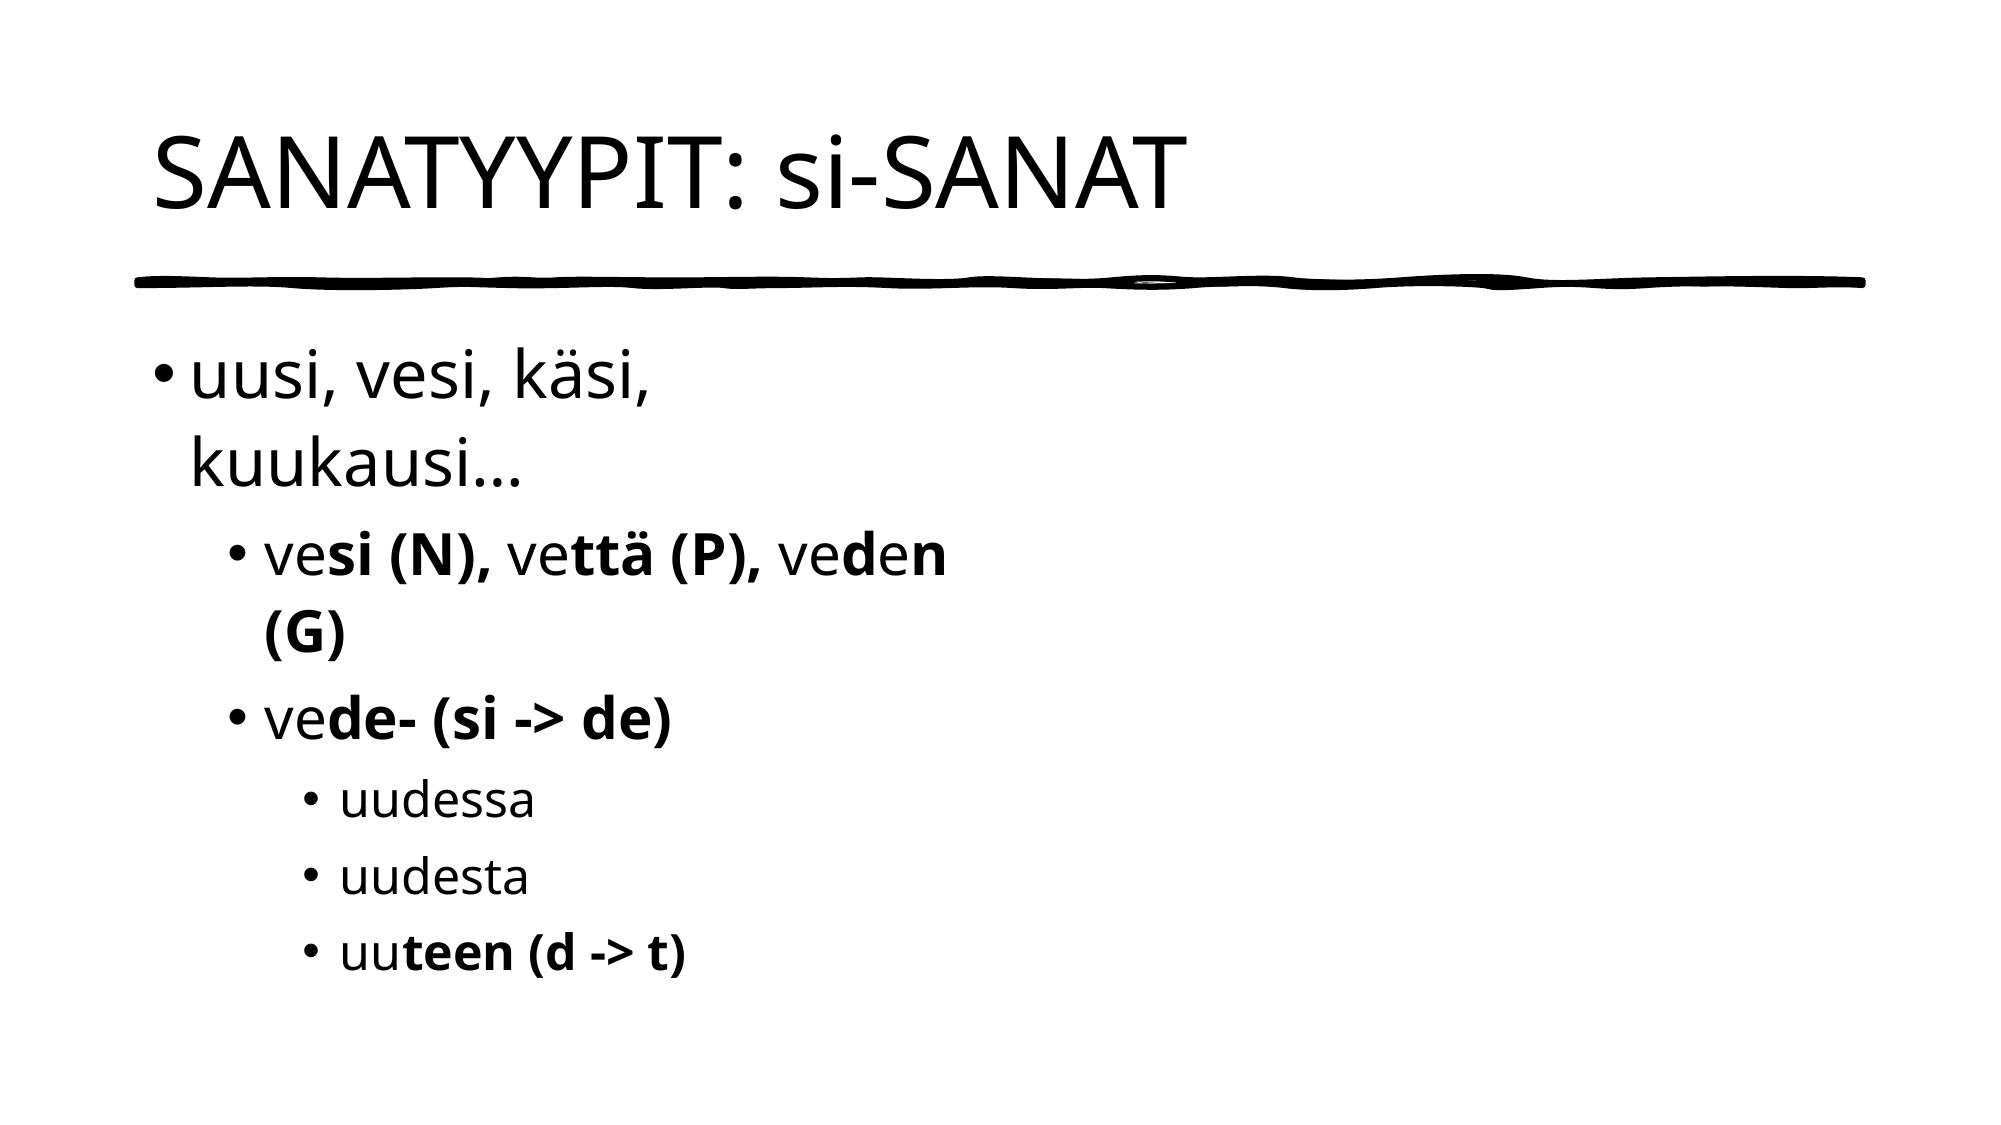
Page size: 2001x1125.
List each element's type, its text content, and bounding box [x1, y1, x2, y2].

title SANATYYPIT: si-SANAT [137, 59, 1863, 278]
list uusi, vesi, käsi, kuukausi… vesi (N), vettä (P), veden (G) vede- (si -> de) uudessa uudesta uuteen (d -> t) [137, 316, 988, 1014]
